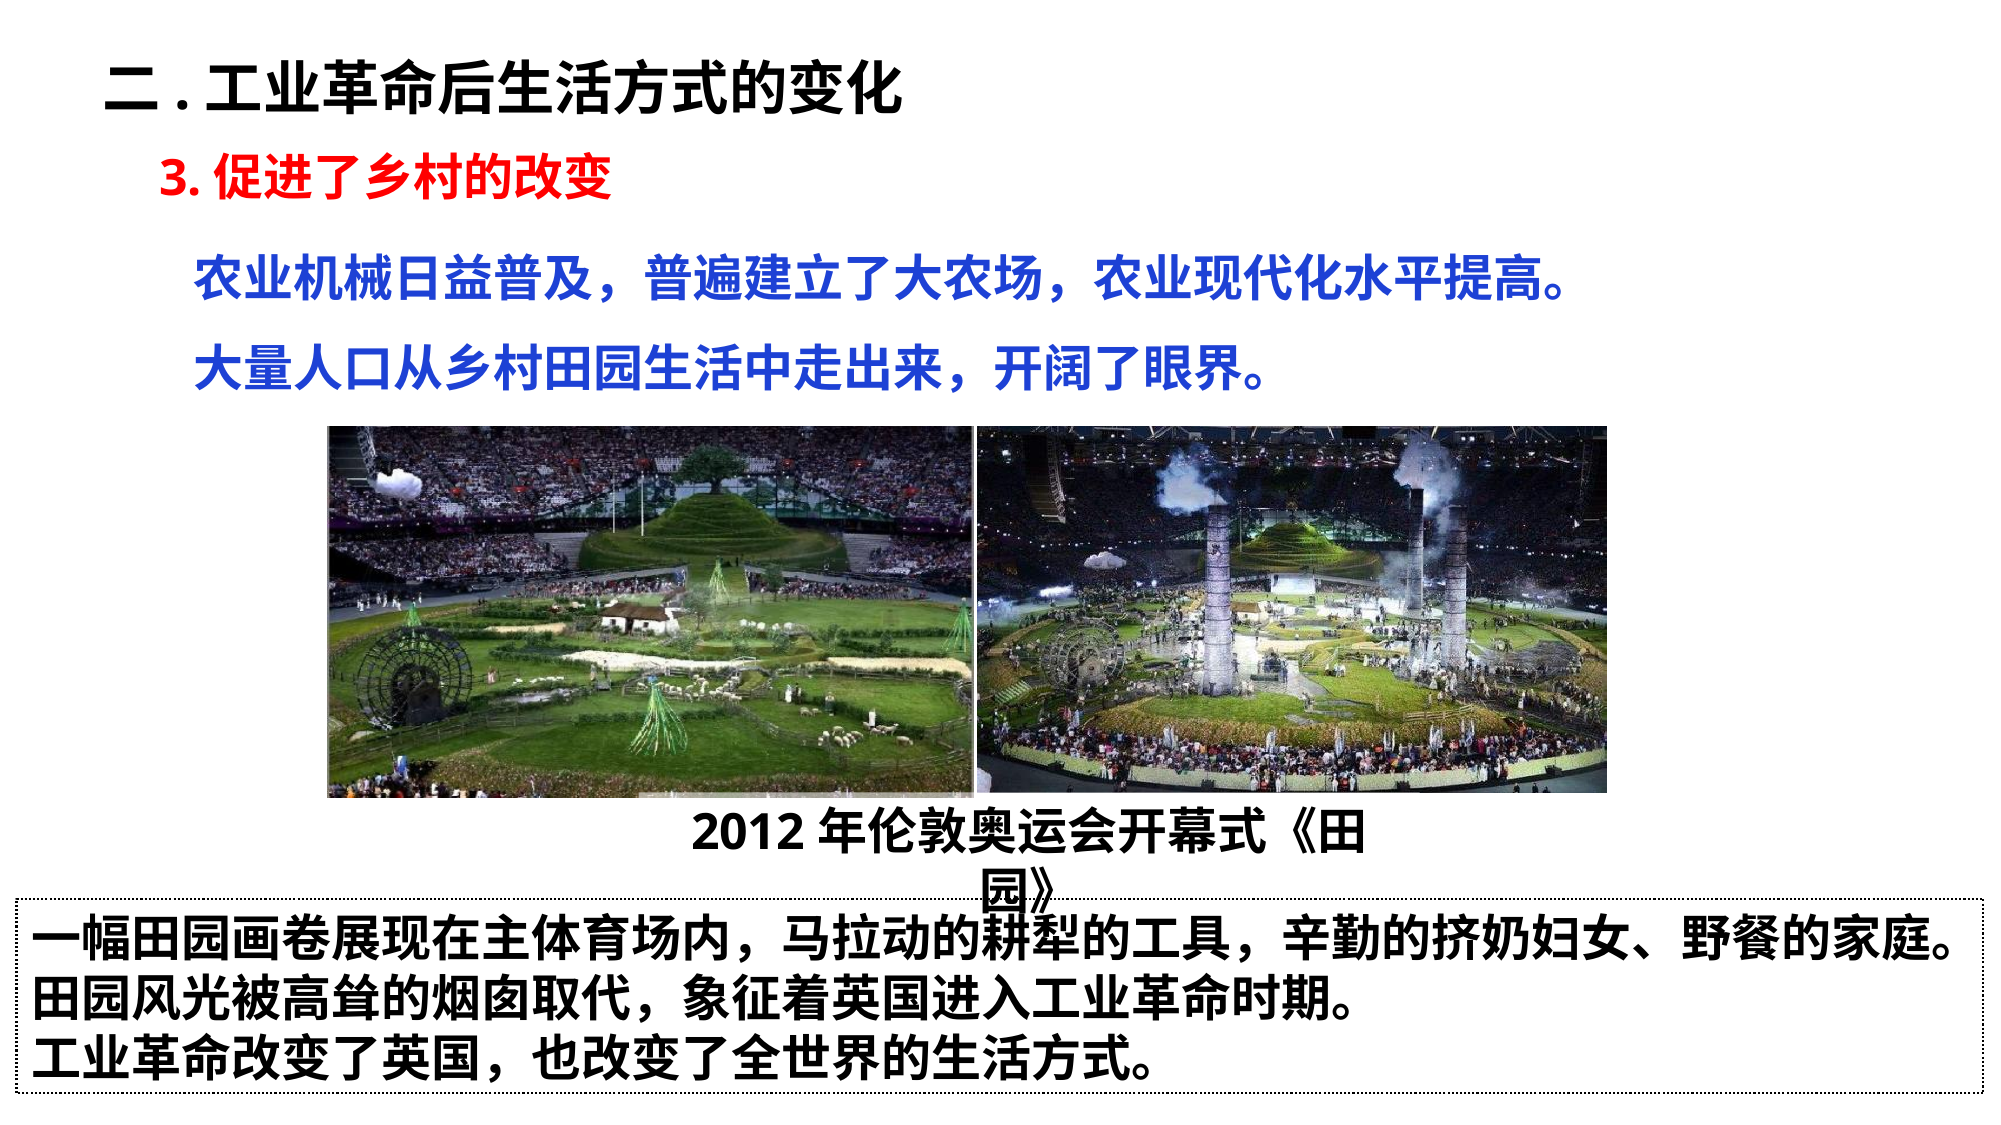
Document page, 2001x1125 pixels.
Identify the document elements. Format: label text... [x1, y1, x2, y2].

text_box 3.促进了乡村的改变 [144, 138, 717, 213]
text_box 二.工业革命后生活方式的变化 [87, 43, 1003, 129]
text_box 农业机械日益普及，普遍建立了大农场，农业现代化水平提高。 大量人口从乡村田园生活中走出来，开阔了眼界。 [178, 209, 1777, 404]
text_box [327, 426, 1607, 868]
text_box 一幅田园画卷展现在主体育场内，马拉动的耕犁的工具，辛勤的挤奶妇女、野餐的家庭。 田园风光被高耸的烟囱取代，象征着英国进入工业革命时期。 工业革命改变了英国，也改变了全世界的生活方式。 [16, 898, 1984, 1094]
